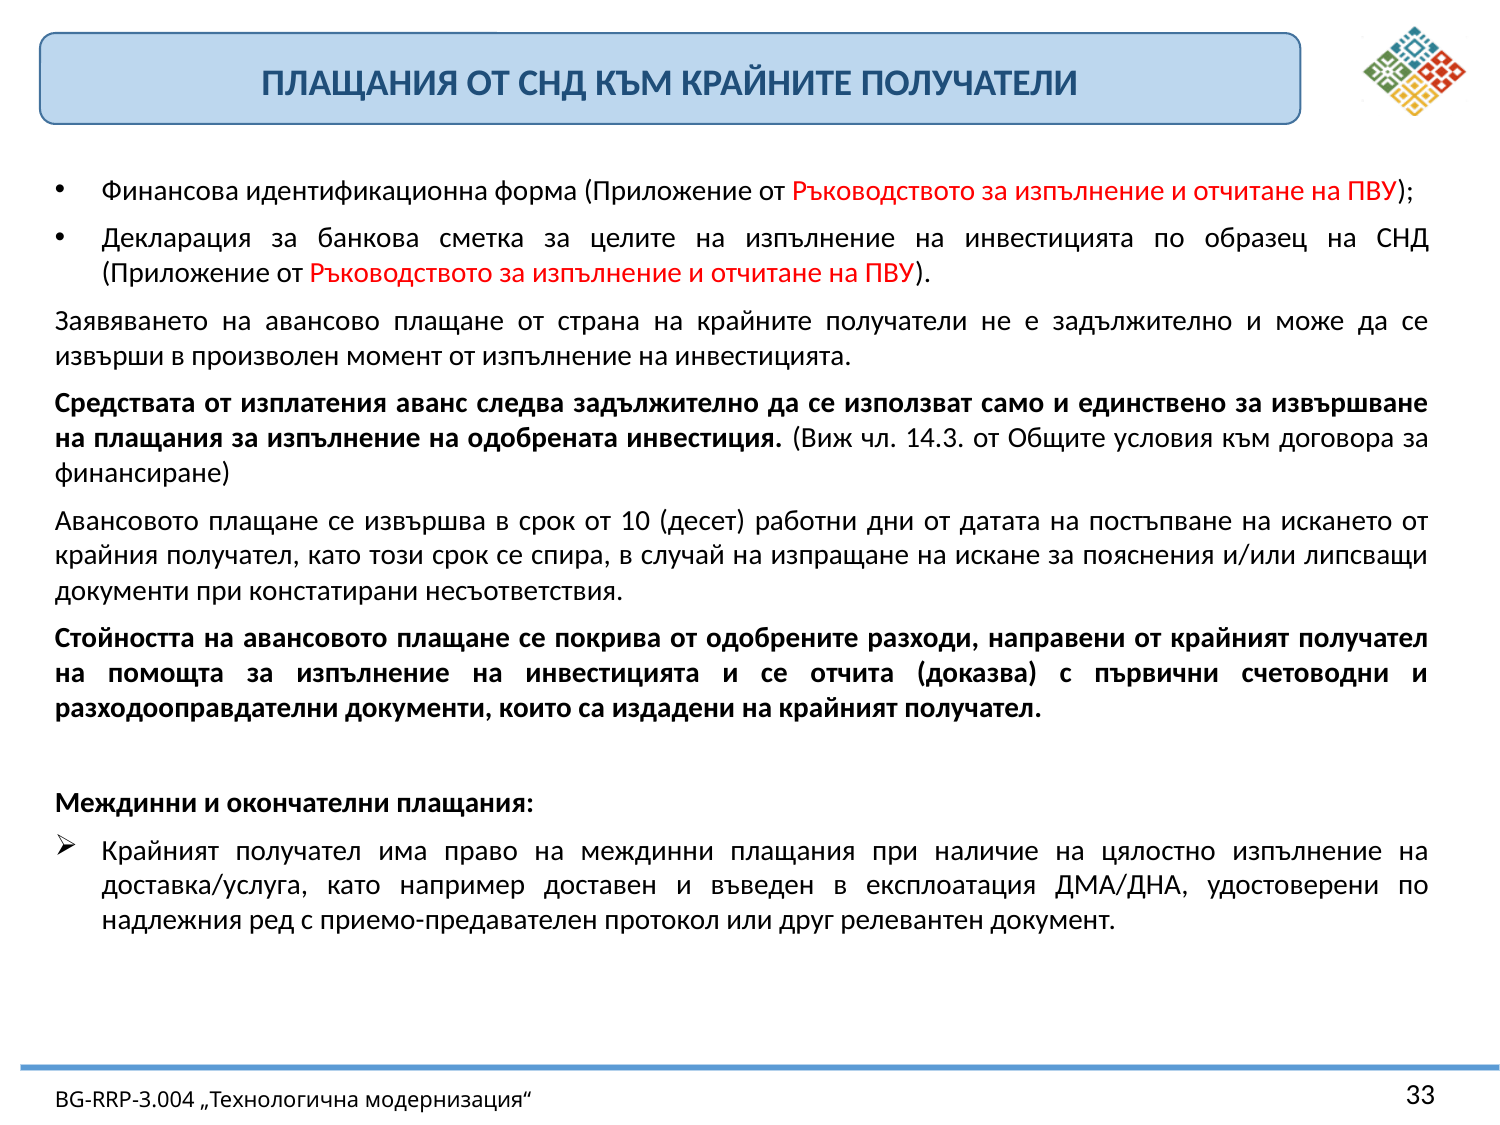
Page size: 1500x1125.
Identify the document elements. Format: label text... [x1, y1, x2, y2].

text_box Финансова идентификационна форма (Приложение от Ръководството за изпълнение и отчитане на ПВУ); Декларация за банкова сметка за целите на изпълнение на инвестицията по образец на СНД (Приложение от Ръководството за изпълнение и отчитане на ПВУ). Заявяването на авансово плащане от страна на крайните получатели не е задължително и може да се извърши в произволен момент от изпълнение на инвестицията. Средствата от изплатения аванс следва задължително да се използват само и единствено за извършване на плащания за изпълнение на одобрената инвестиция. (Виж чл. 14.3. от Общите условия към договора за финансиране) Авансовото плащане се извършва в срок от 10 (десет) работни дни от датата на постъпване на искането от крайния получател, като този срок се спира, в случай на изпращане на искане за пояснения и/или липсващи документи при констатирани несъответствия. Стойността на авансовото плащане се покрива от одобрените разходи, направени от крайният получател на помощта за изпълнение на инвестицията и се отчита (доказва) с първични счетоводни и разходооправдателни документи, които са издадени на крайният получател. Междинни и окончателни плащания: Крайният получател има право на междинни плащания при наличие на цялостно изпълнение на доставка/услуга, като например доставен и въведен в експлоатация ДМА/ДНА, удостоверени по надлежния ред с приемо-предавателен протокол или друг релевантен документ. [40, 163, 1445, 943]
text_box ПЛАЩАНИЯ ОТ СНД КЪМ КРАЙНИТЕ ПОЛУЧАТЕЛИ [38, 31, 1300, 125]
picture [1273, 26, 1500, 116]
text_box 33 [1390, 1067, 1500, 1118]
text_box [20, 1070, 1190, 1125]
text_box BG-RRP-3.004 „Технологична модернизация“ [40, 1077, 1405, 1119]
text_box [20, 1064, 1500, 1071]
